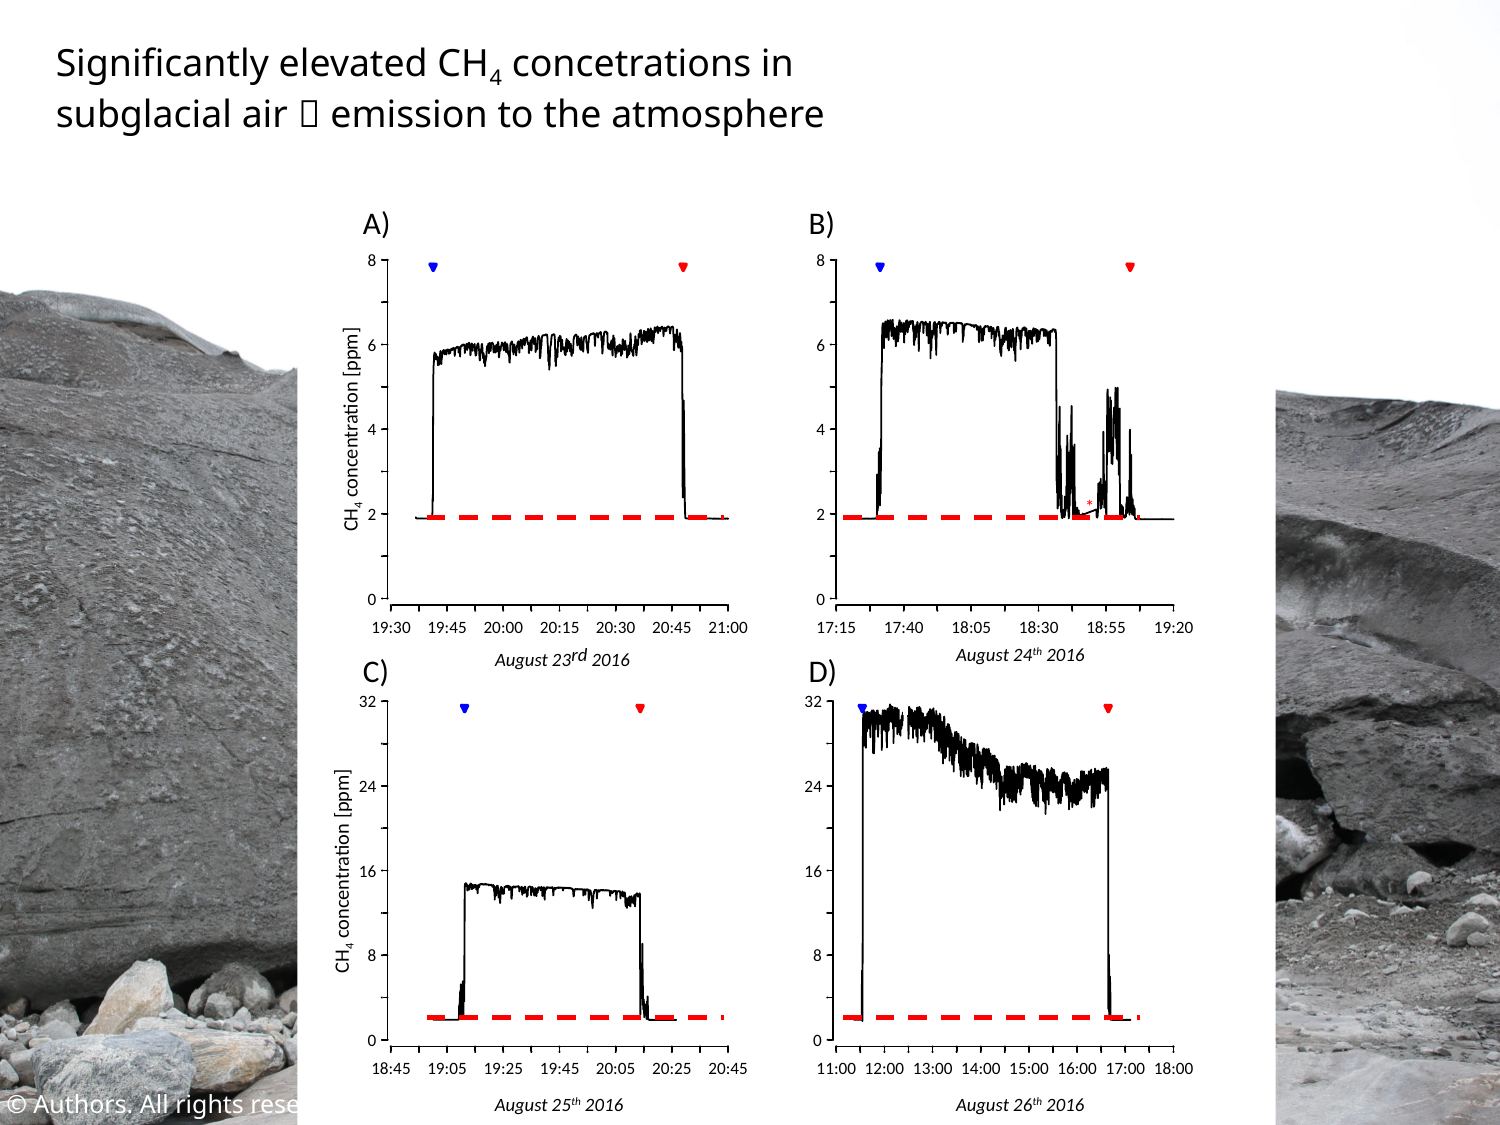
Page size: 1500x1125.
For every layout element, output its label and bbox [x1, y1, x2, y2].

picture [0, 0, 1500, 1125]
text_box [297, 184, 1276, 1125]
